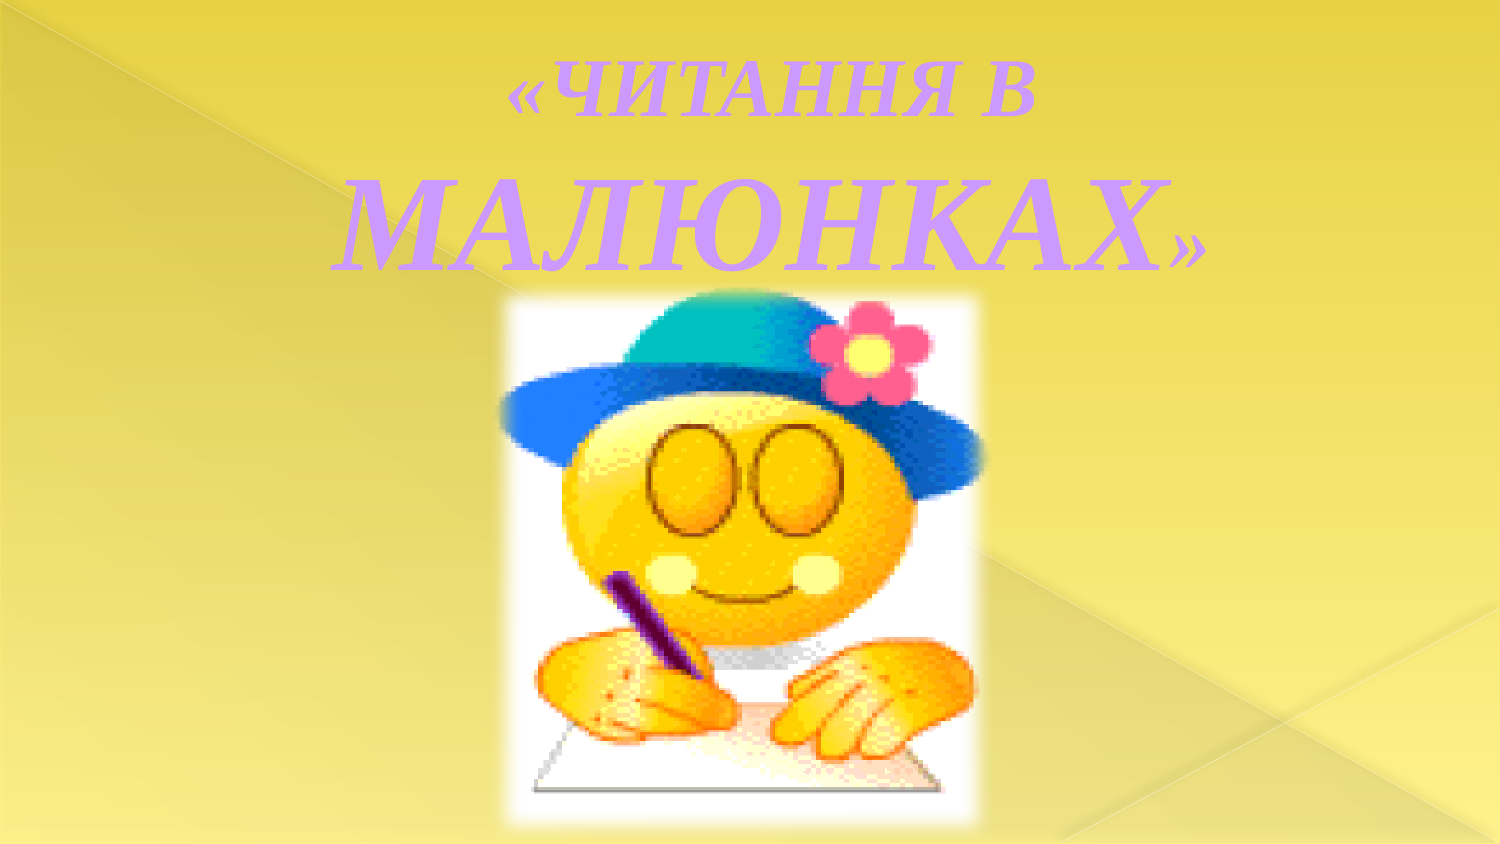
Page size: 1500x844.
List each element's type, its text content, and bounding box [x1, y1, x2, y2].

picture [487, 277, 996, 844]
text_box «Читання в малюнках» [157, 25, 1387, 306]
